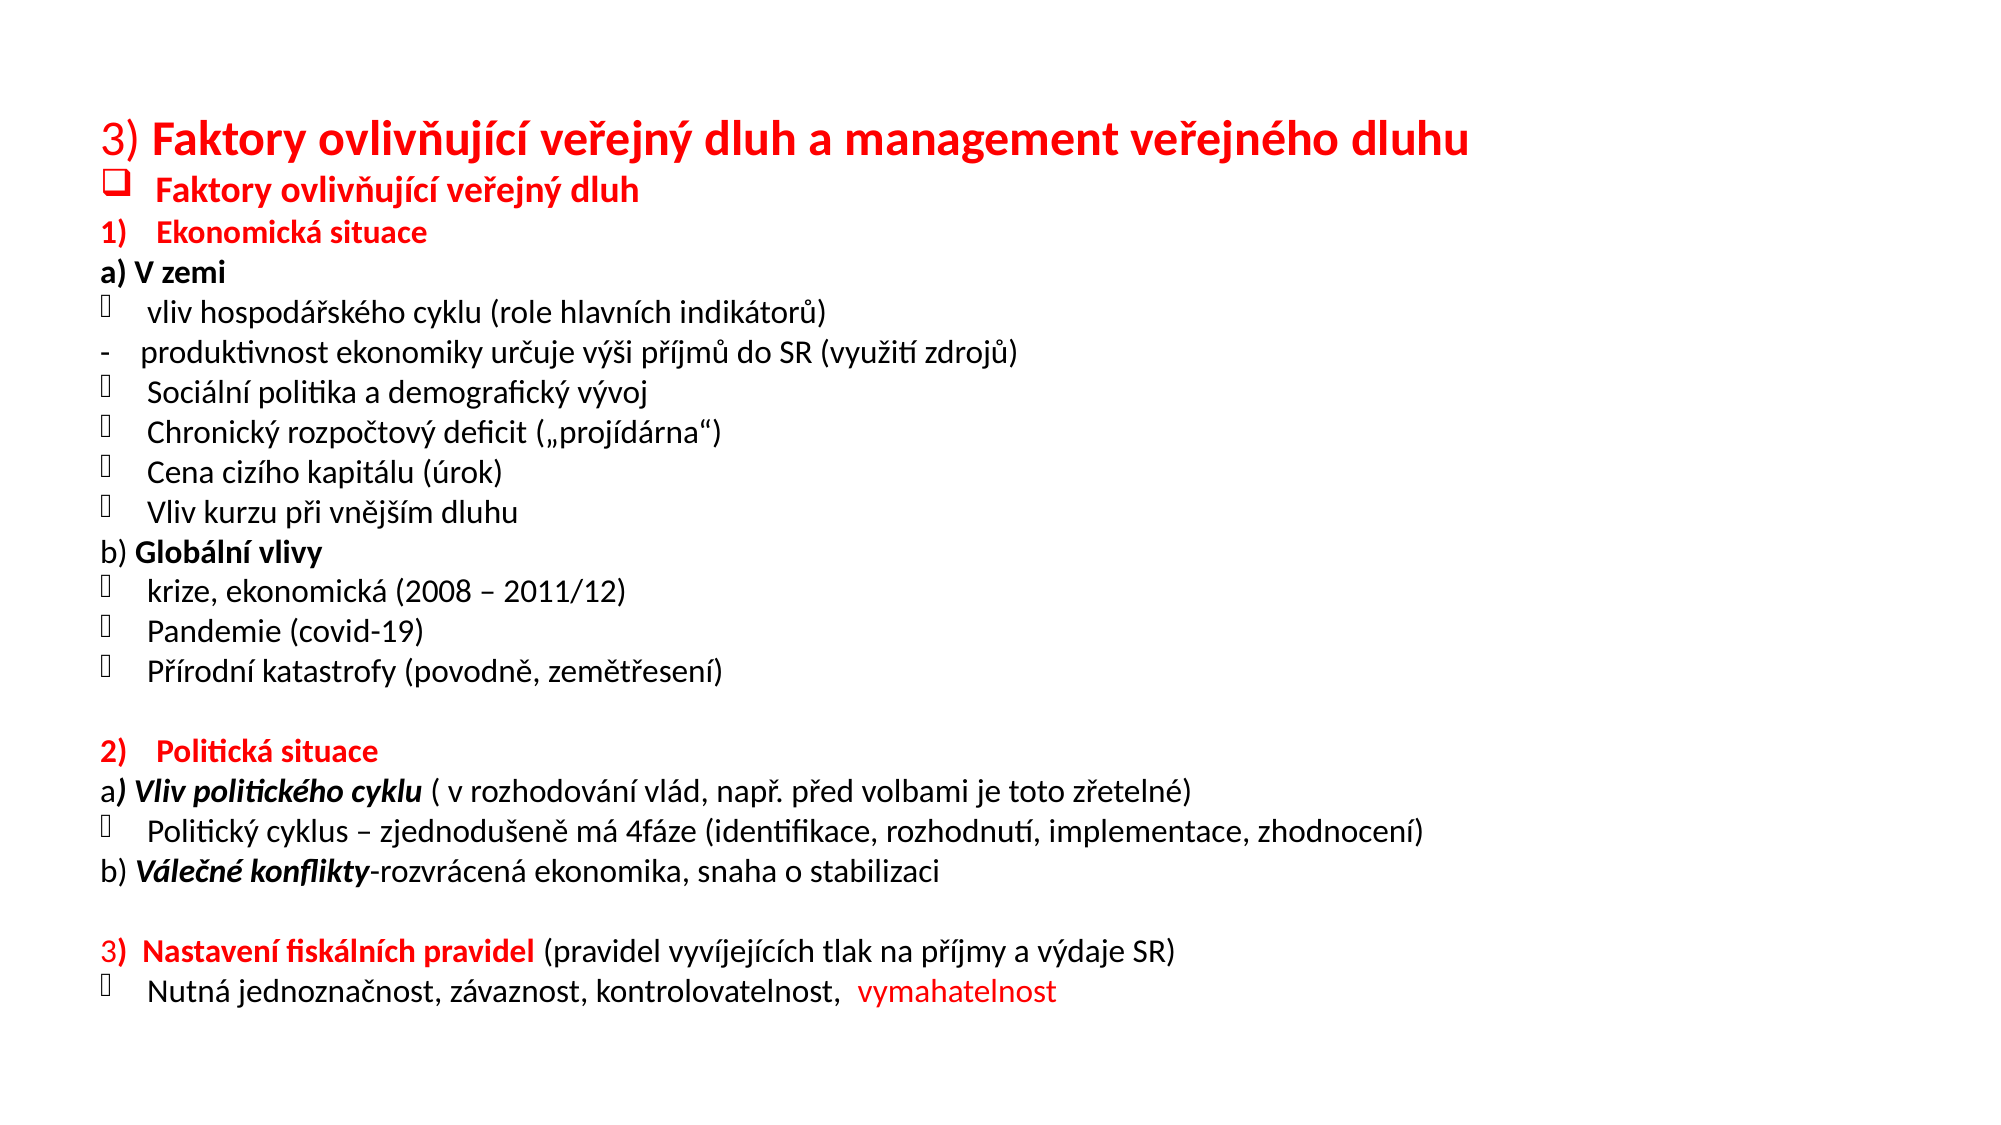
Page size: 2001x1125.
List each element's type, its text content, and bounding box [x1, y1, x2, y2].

text_box 3) Faktory ovlivňující veřejný dluh a management veřejného dluhu Faktory ovlivňující veřejný dluh Ekonomická situace a) V zemi vliv hospodářského cyklu (role hlavních indikátorů) - produktivnost ekonomiky určuje výši příjmů do SR (využití zdrojů) Sociální politika a demografický vývoj Chronický rozpočtový deficit („projídárna“) Cena cizího kapitálu (úrok) Vliv kurzu při vnějším dluhu b) Globální vlivy krize, ekonomická (2008 – 2011/12) Pandemie (covid-19) Přírodní katastrofy (povodně, zemětřesení) Politická situace a) Vliv politického cyklu ( v rozhodování vlád, např. před volbami je toto zřetelné) Politický cyklus – zjednodušeně má 4fáze (identifikace, rozhodnutí, implementace, zhodnocení) b) Válečné konflikty-rozvrácená ekonomika, snaha o stabilizaci 3) Nastavení fiskálních pravidel (pravidel vyvíjejících tlak na příjmy a výdaje SR) Nutná jednoznačnost, závaznost, kontrolovatelnost, vymahatelnost [85, 97, 1865, 1017]
